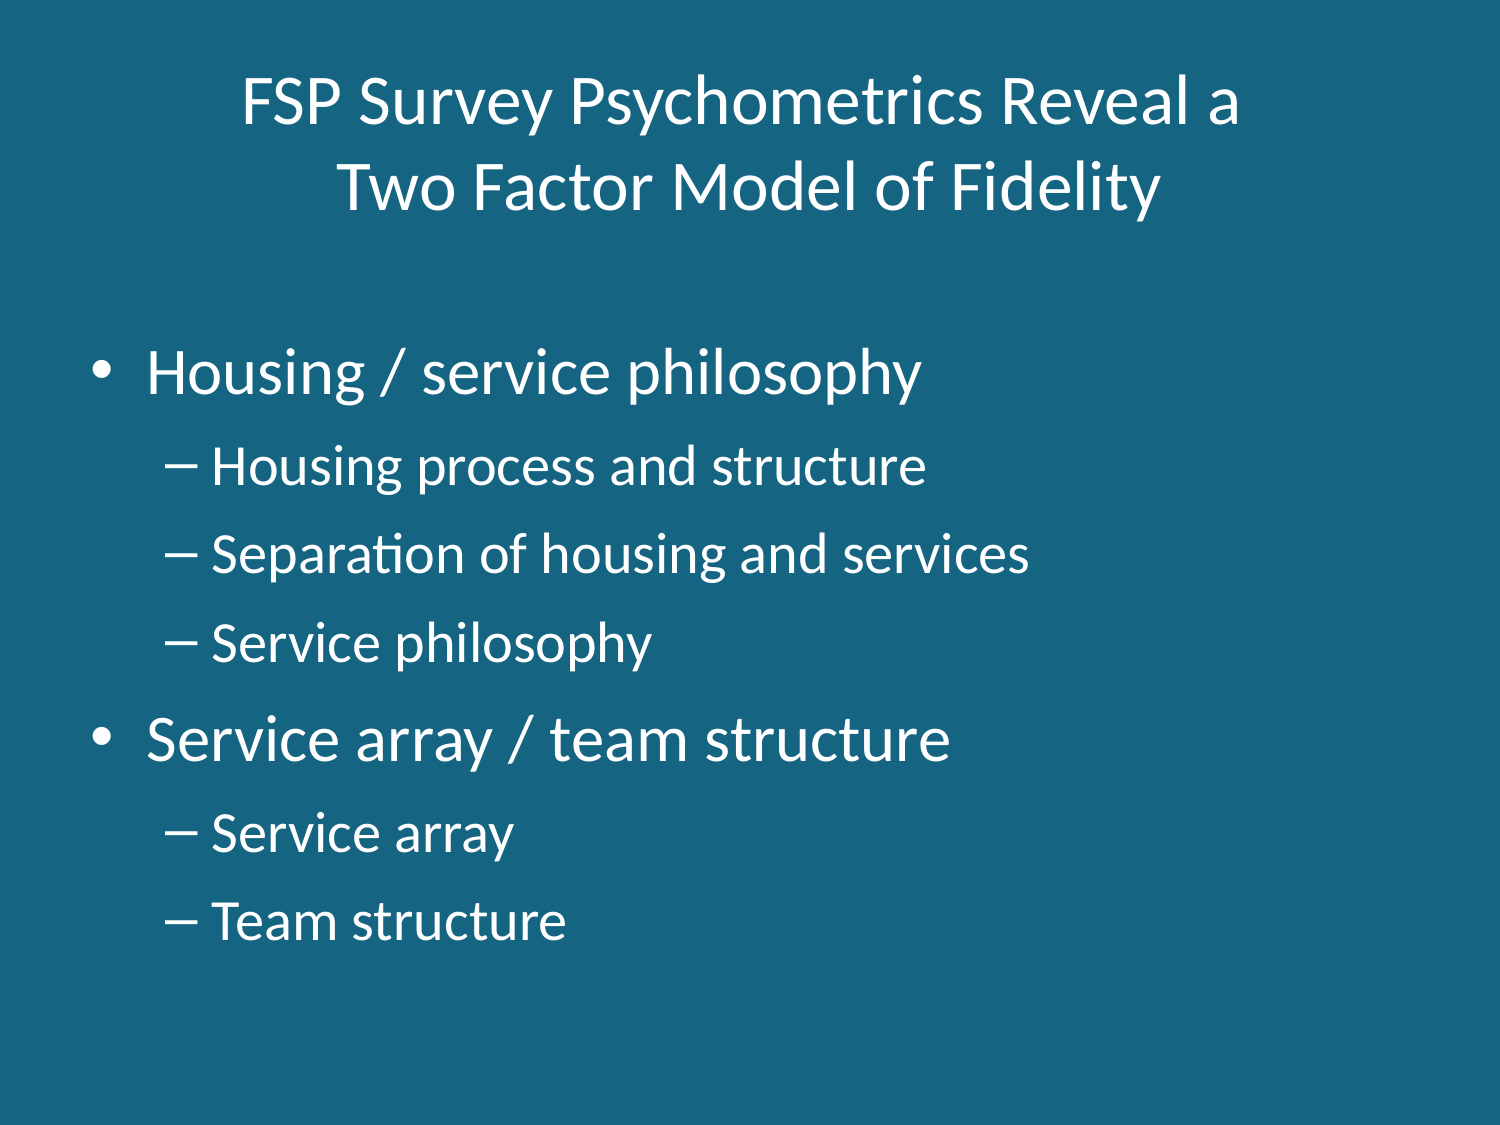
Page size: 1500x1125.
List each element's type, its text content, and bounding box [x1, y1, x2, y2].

title FSP Survey Psychometrics Reveal a Two Factor Model of Fidelity [75, 45, 1425, 233]
list Housing / service philosophy Housing process and structure Separation of housing and services Service philosophy Service array / team structure Service array Team structure [75, 312, 1425, 1055]
